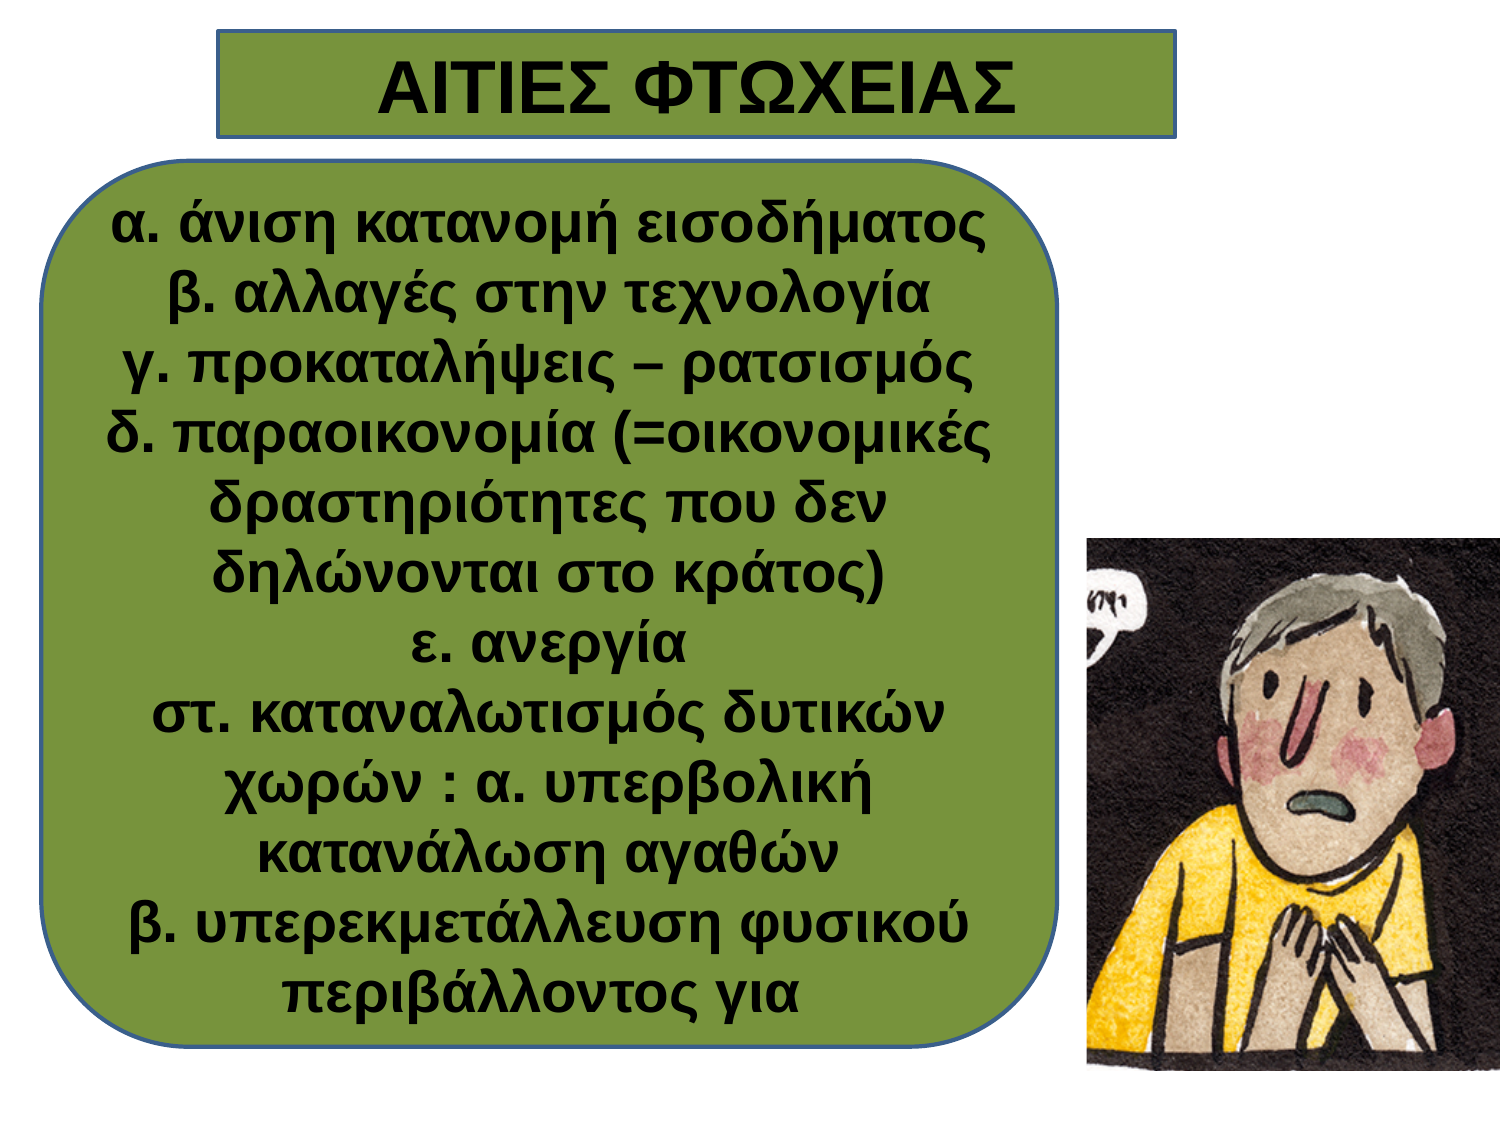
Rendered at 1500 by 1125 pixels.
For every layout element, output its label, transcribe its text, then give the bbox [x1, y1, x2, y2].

picture [1086, 538, 1500, 1071]
text_box ΑΙΤΙΕΣ ΦΤΩΧΕΙΑΣ [216, 29, 1177, 139]
text_box α. άνιση κατανομή εισοδήματος β. αλλαγές στην τεχνολογία γ. προκαταλήψεις – ρατσισμός δ. παραοικονομία (=οικονομικές δραστηριότητες που δεν δηλώνονται στο κράτος) ε. ανεργία στ. καταναλωτισμός δυτικών χωρών : α. υπερβολική κατανάλωση αγαθών β. υπερεκμετάλλευση φυσικού περιβάλλοντος για [39, 158, 1060, 1049]
